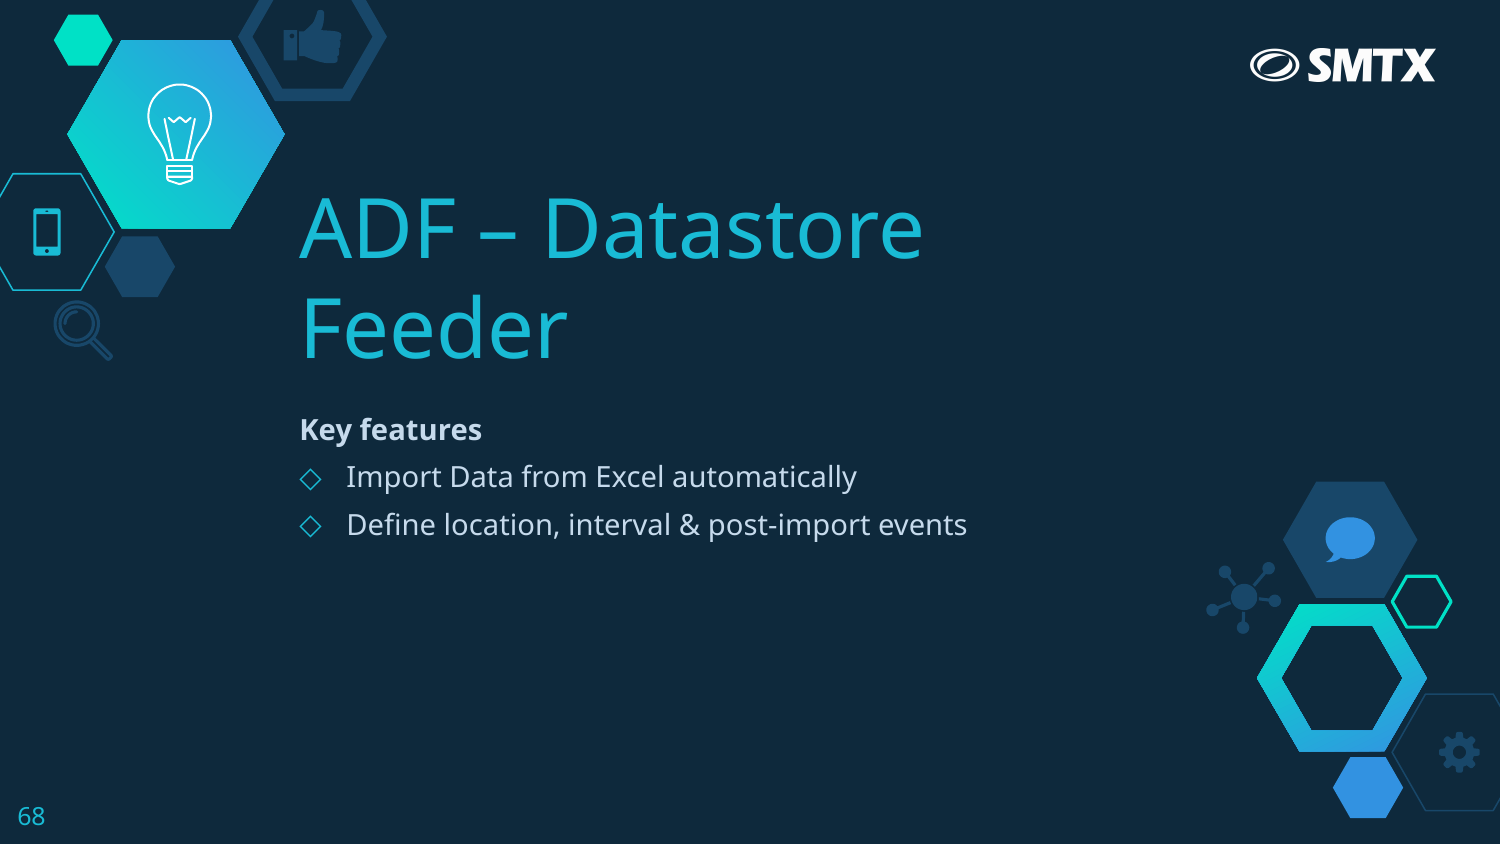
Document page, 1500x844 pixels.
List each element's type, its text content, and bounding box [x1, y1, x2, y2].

list Key features Import Data from Excel automatically Define location, interval & post-import events [284, 396, 1084, 833]
picture [1250, 48, 1436, 82]
slide_number 68 [2, 785, 93, 844]
title ADF – Datastore Feeder [284, 284, 1096, 391]
